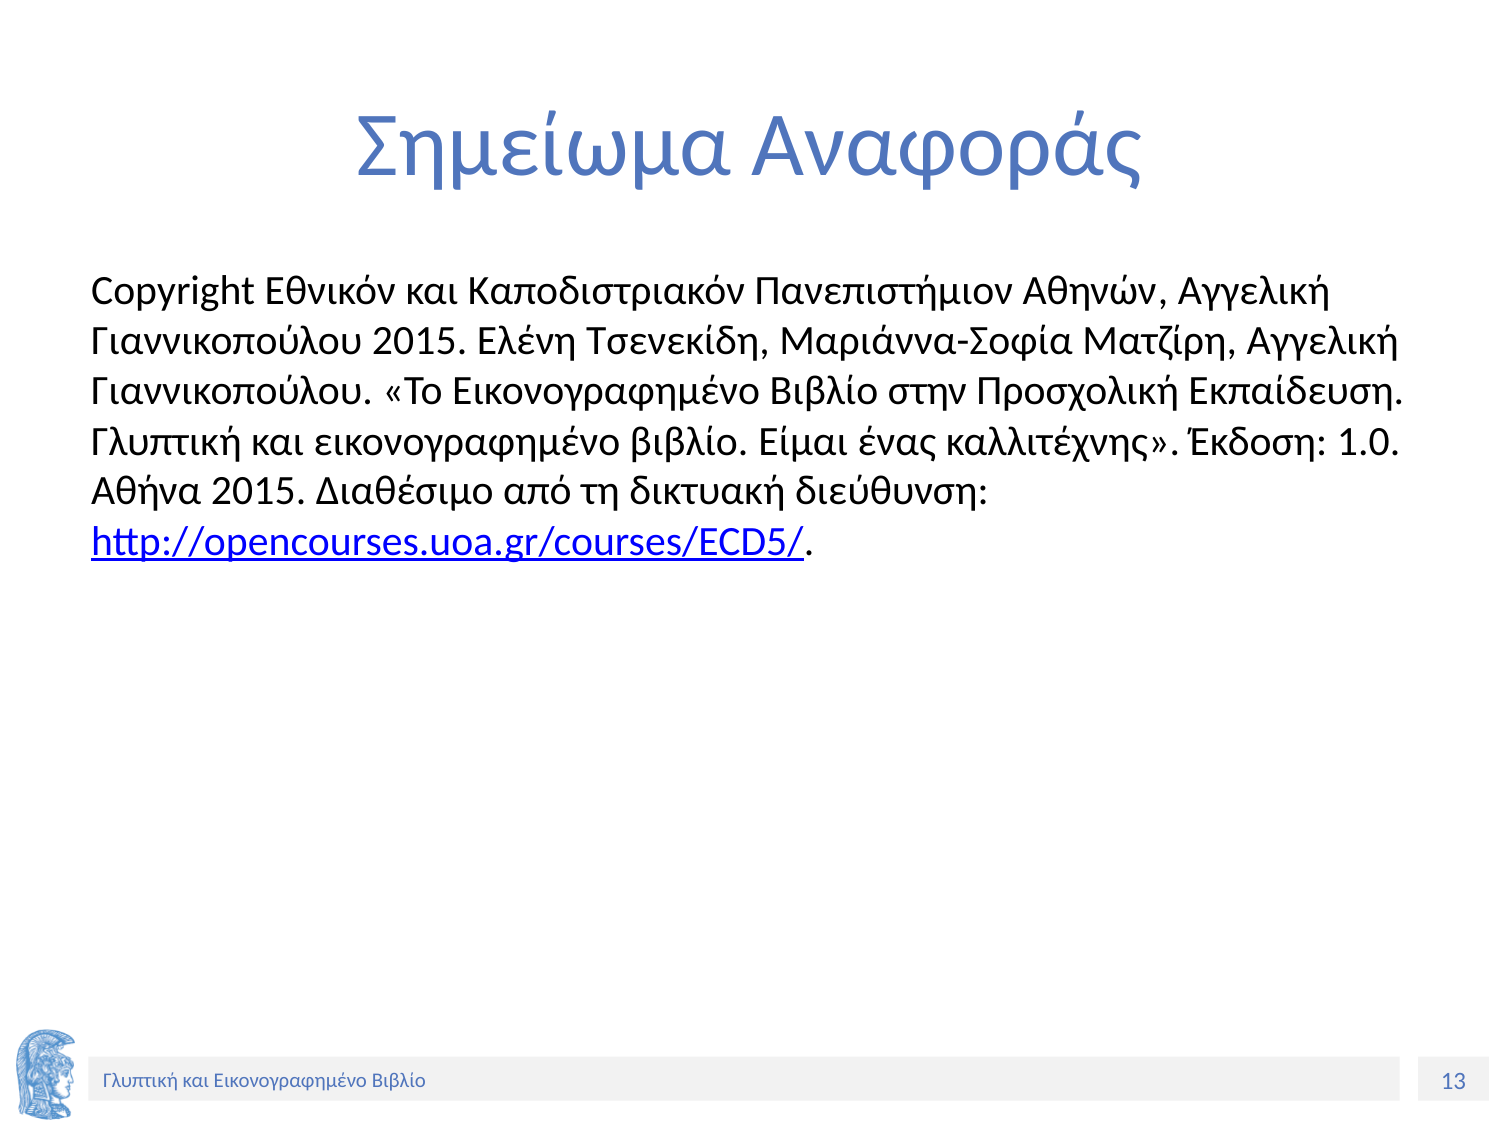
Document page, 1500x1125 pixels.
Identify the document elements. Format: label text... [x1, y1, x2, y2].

title Σημείωμα Αναφοράς [75, 45, 1425, 233]
list Copyright Εθνικόν και Καποδιστριακόν Πανεπιστήμιον Αθηνών, Αγγελική Γιαννικοπούλου 2015. Ελένη Τσενεκίδη, Μαριάννα-Σοφία Ματζίρη, Αγγελική Γιαννικοπούλου. «Το Εικονογραφημένο Βιβλίο στην Προσχολική Εκπαίδευση. Γλυπτική και εικονογραφημένο βιβλίο. Είμαι ένας καλλιτέχνης». Έκδοση: 1.0. Αθήνα 2015. Διαθέσιμο από τη δικτυακή διεύθυνση: http://opencourses.uoa.gr/courses/ECD5/. [76, 255, 1427, 998]
picture [9, 1026, 81, 1120]
